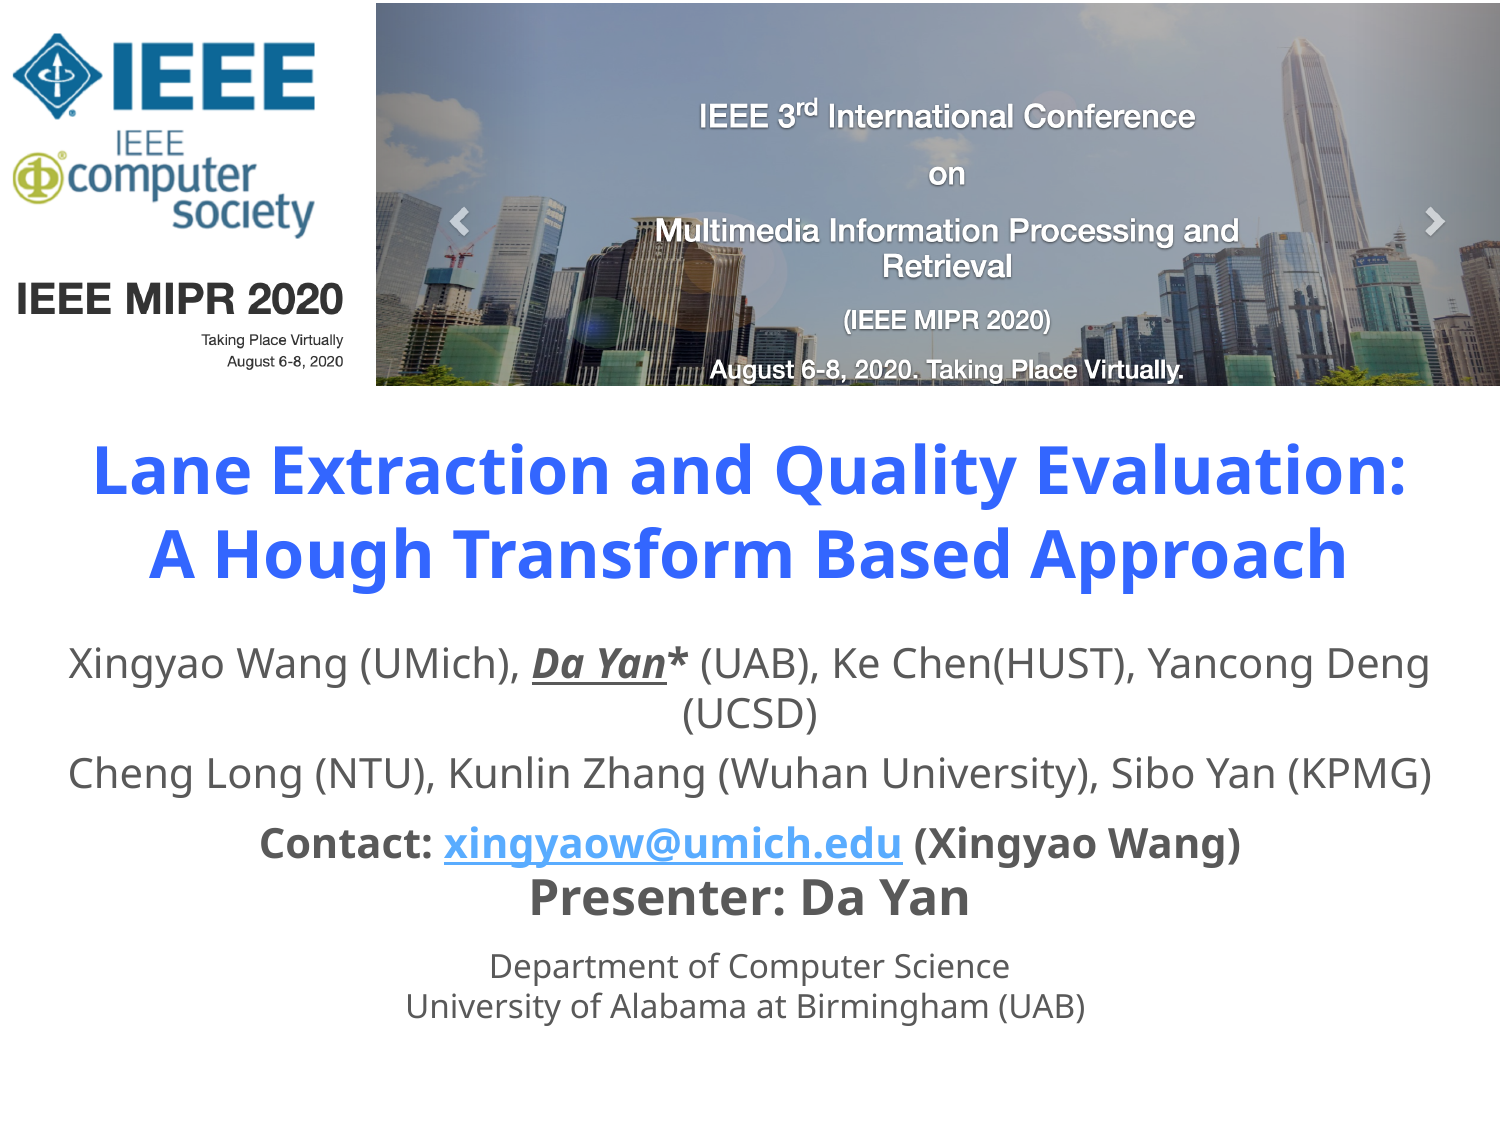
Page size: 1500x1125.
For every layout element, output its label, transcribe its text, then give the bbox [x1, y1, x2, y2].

text_box Xingyao Wang (UMich), Da Yan* (UAB), Ke Chen(HUST), Yancong Deng (UCSD) Cheng Long (NTU), Kunlin Zhang (Wuhan University), Sibo Yan (KPMG) Contact: xingyaow@umich.edu (Xingyao Wang) [0, 646, 1500, 882]
picture [0, 3, 1500, 386]
text_box Presenter: Da Yan Department of Computer Science University of Alabama at Birmingham (UAB) [390, 858, 1110, 1033]
text_box Lane Extraction and Quality Evaluation: A Hough Transform Based Approach [0, 420, 1500, 646]
